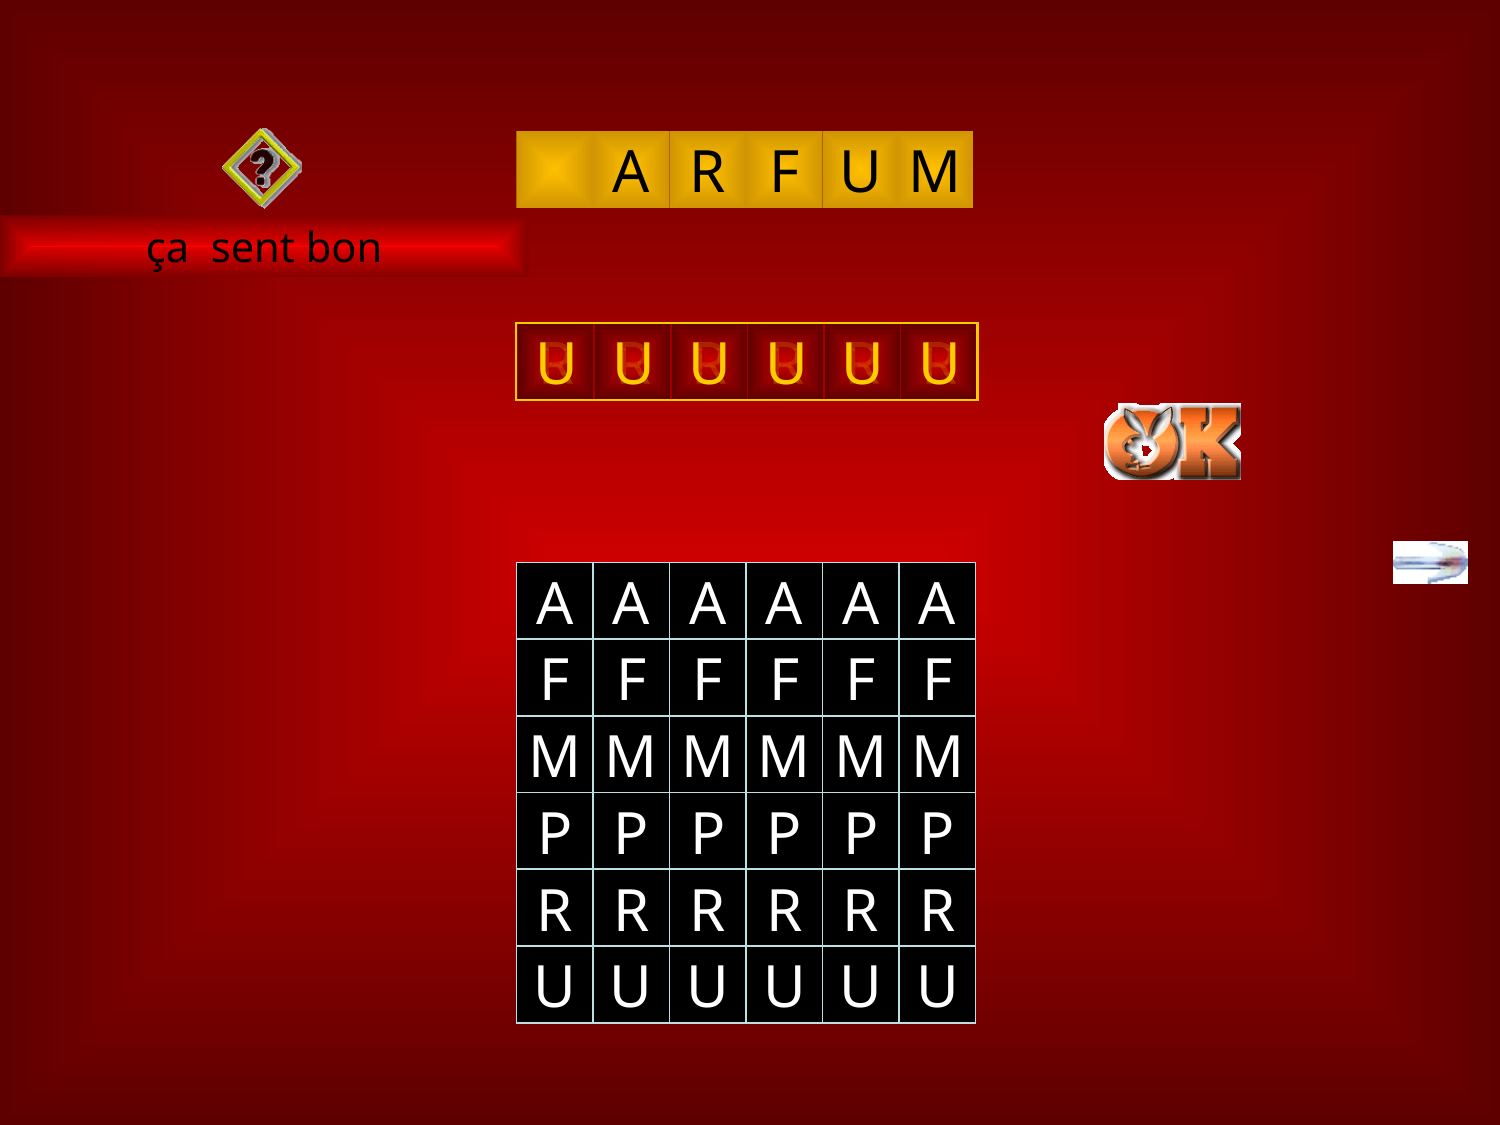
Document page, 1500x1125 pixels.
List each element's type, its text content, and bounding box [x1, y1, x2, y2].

text_box F [669, 638, 746, 715]
text_box A [516, 562, 592, 638]
text_box A [669, 562, 746, 638]
picture [1104, 402, 1241, 481]
text_box M [896, 131, 974, 209]
text_box U [899, 946, 976, 1023]
text_box R [592, 869, 669, 946]
text_box ça sent bon [0, 215, 529, 278]
text_box P [516, 131, 592, 209]
text_box [516, 322, 978, 400]
text_box P [746, 792, 822, 869]
text_box U [822, 946, 899, 1023]
text_box R [516, 869, 592, 946]
text_box R [669, 869, 746, 946]
text_box F [516, 638, 592, 715]
text_box U [516, 946, 592, 1023]
text_box M [592, 715, 669, 792]
text_box F [746, 131, 822, 209]
text_box M [822, 715, 899, 792]
text_box R [746, 869, 822, 946]
text_box F [899, 638, 976, 715]
text_box F [822, 638, 899, 715]
text_box M [669, 715, 746, 792]
text_box M [899, 715, 976, 792]
text_box R [669, 131, 746, 209]
text_box P [899, 792, 976, 869]
text_box A [899, 562, 976, 638]
text_box M [516, 715, 592, 792]
text_box A [592, 562, 669, 638]
text_box U [822, 131, 896, 209]
text_box R [899, 869, 976, 946]
text_box U [746, 946, 822, 1023]
picture [222, 124, 307, 209]
text_box R [822, 869, 899, 946]
text_box U [592, 946, 669, 1023]
text_box P [592, 792, 669, 869]
text_box M [746, 715, 822, 792]
text_box A [746, 562, 822, 638]
text_box P [822, 792, 899, 869]
text_box F [746, 638, 822, 715]
text_box P [516, 792, 592, 869]
text_box A [822, 562, 899, 638]
text_box F [592, 638, 669, 715]
text_box [0, 0, 1500, 1125]
text_box A [592, 131, 669, 209]
text_box U [669, 946, 746, 1023]
text_box P [669, 792, 746, 869]
picture [1393, 541, 1468, 584]
